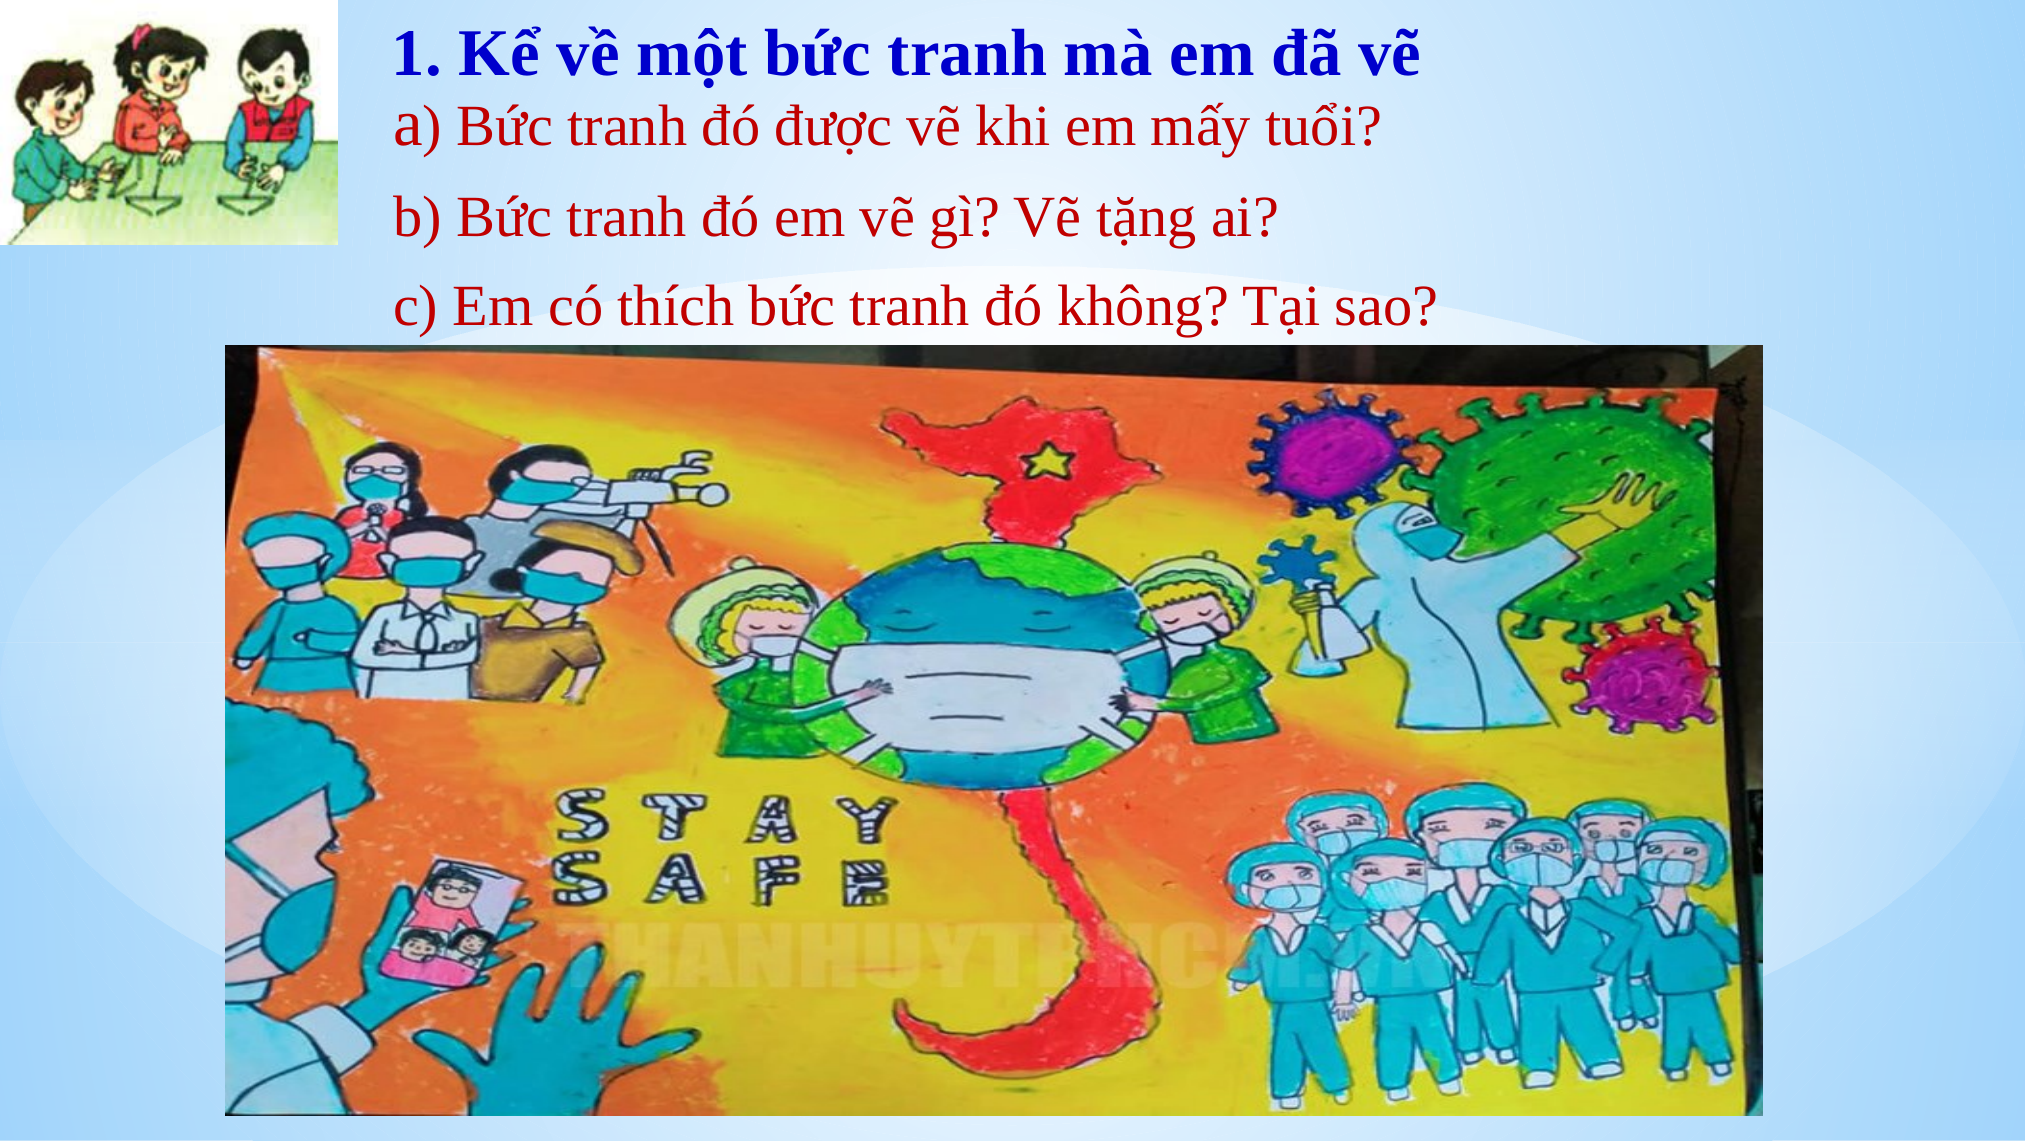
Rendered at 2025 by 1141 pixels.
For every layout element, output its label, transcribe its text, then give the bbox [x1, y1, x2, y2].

subtitle a) Bức tranh đó được vẽ khi em mấy tuổi? b) Bức tranh đó em vẽ gì? Vẽ tặng ai? c) Em có thích bức tranh đó không? Tại sao? [375, 70, 1754, 342]
picture [0, 0, 338, 246]
title 1. Kể về một bức tranh mà em đã vẽ [337, 0, 1725, 299]
picture [224, 344, 1763, 1116]
